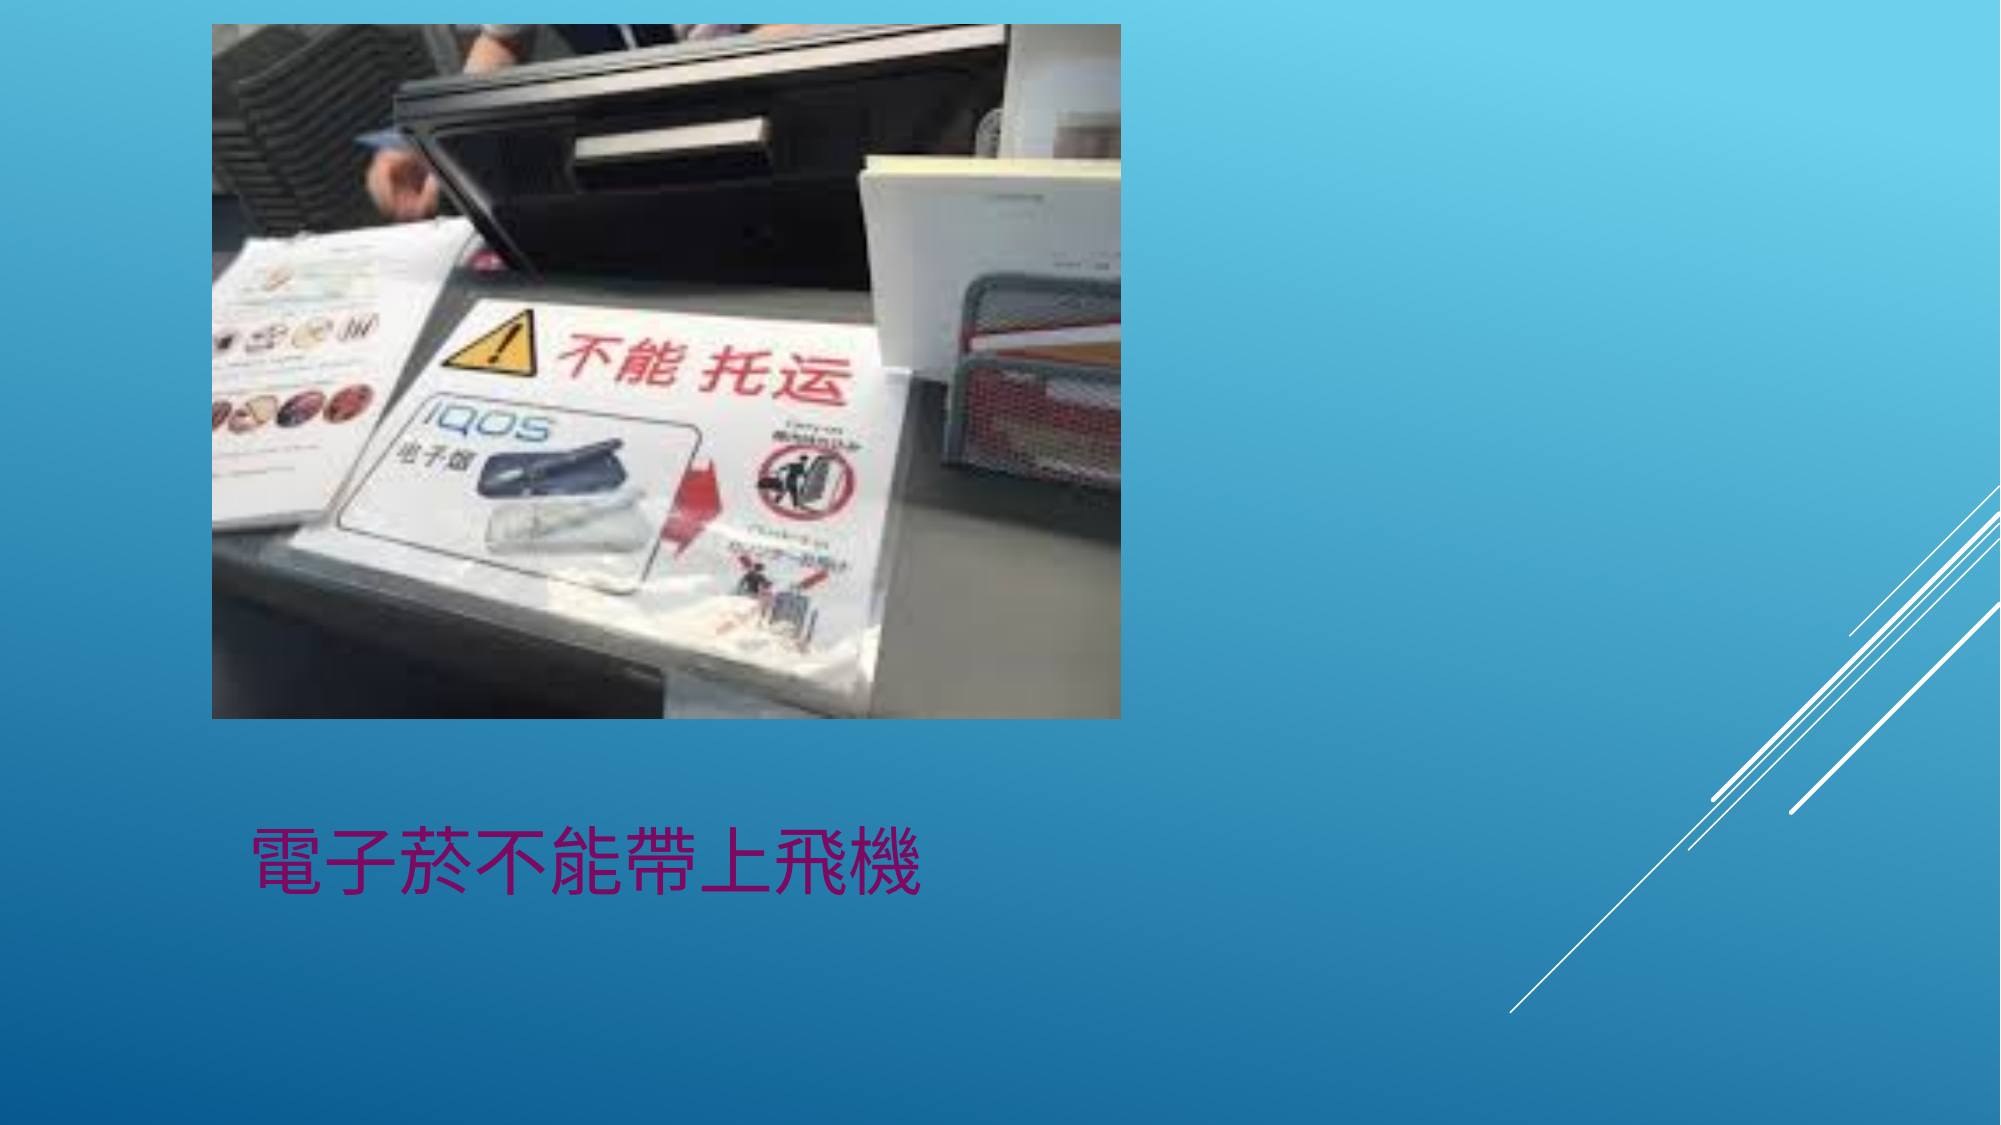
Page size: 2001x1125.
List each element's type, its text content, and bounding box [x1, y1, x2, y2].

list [212, 24, 1122, 719]
title 電子菸不能帶上飛機 [233, 736, 1513, 984]
